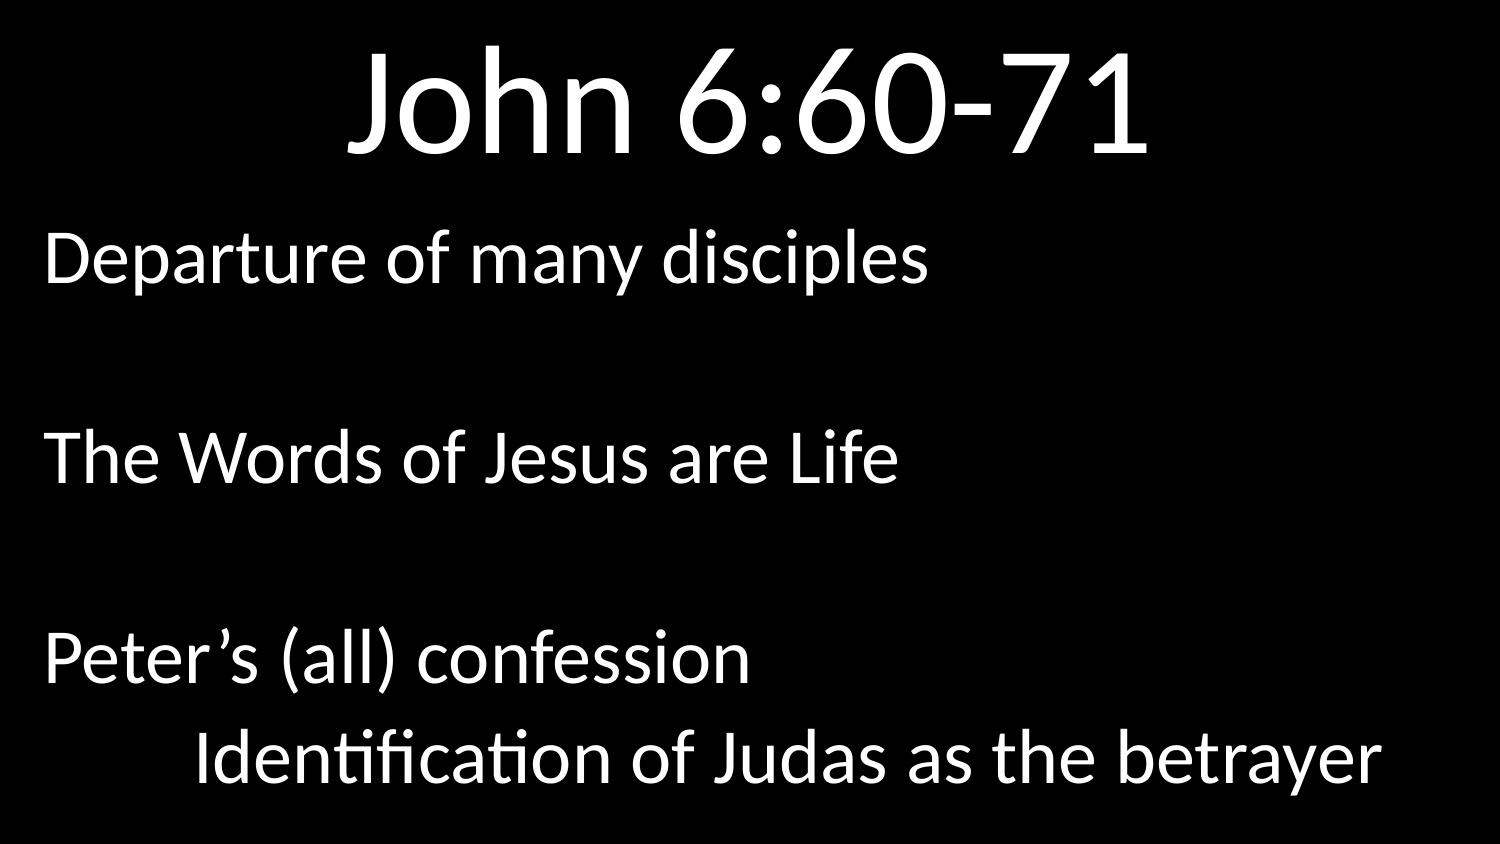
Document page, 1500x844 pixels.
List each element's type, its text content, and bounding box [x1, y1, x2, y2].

list Departure of many disciples The Words of Jesus are Life Peter’s (all) confession Identification of Judas as the betrayer [28, 207, 1490, 827]
title John 6:60-71 [0, 0, 1500, 208]
